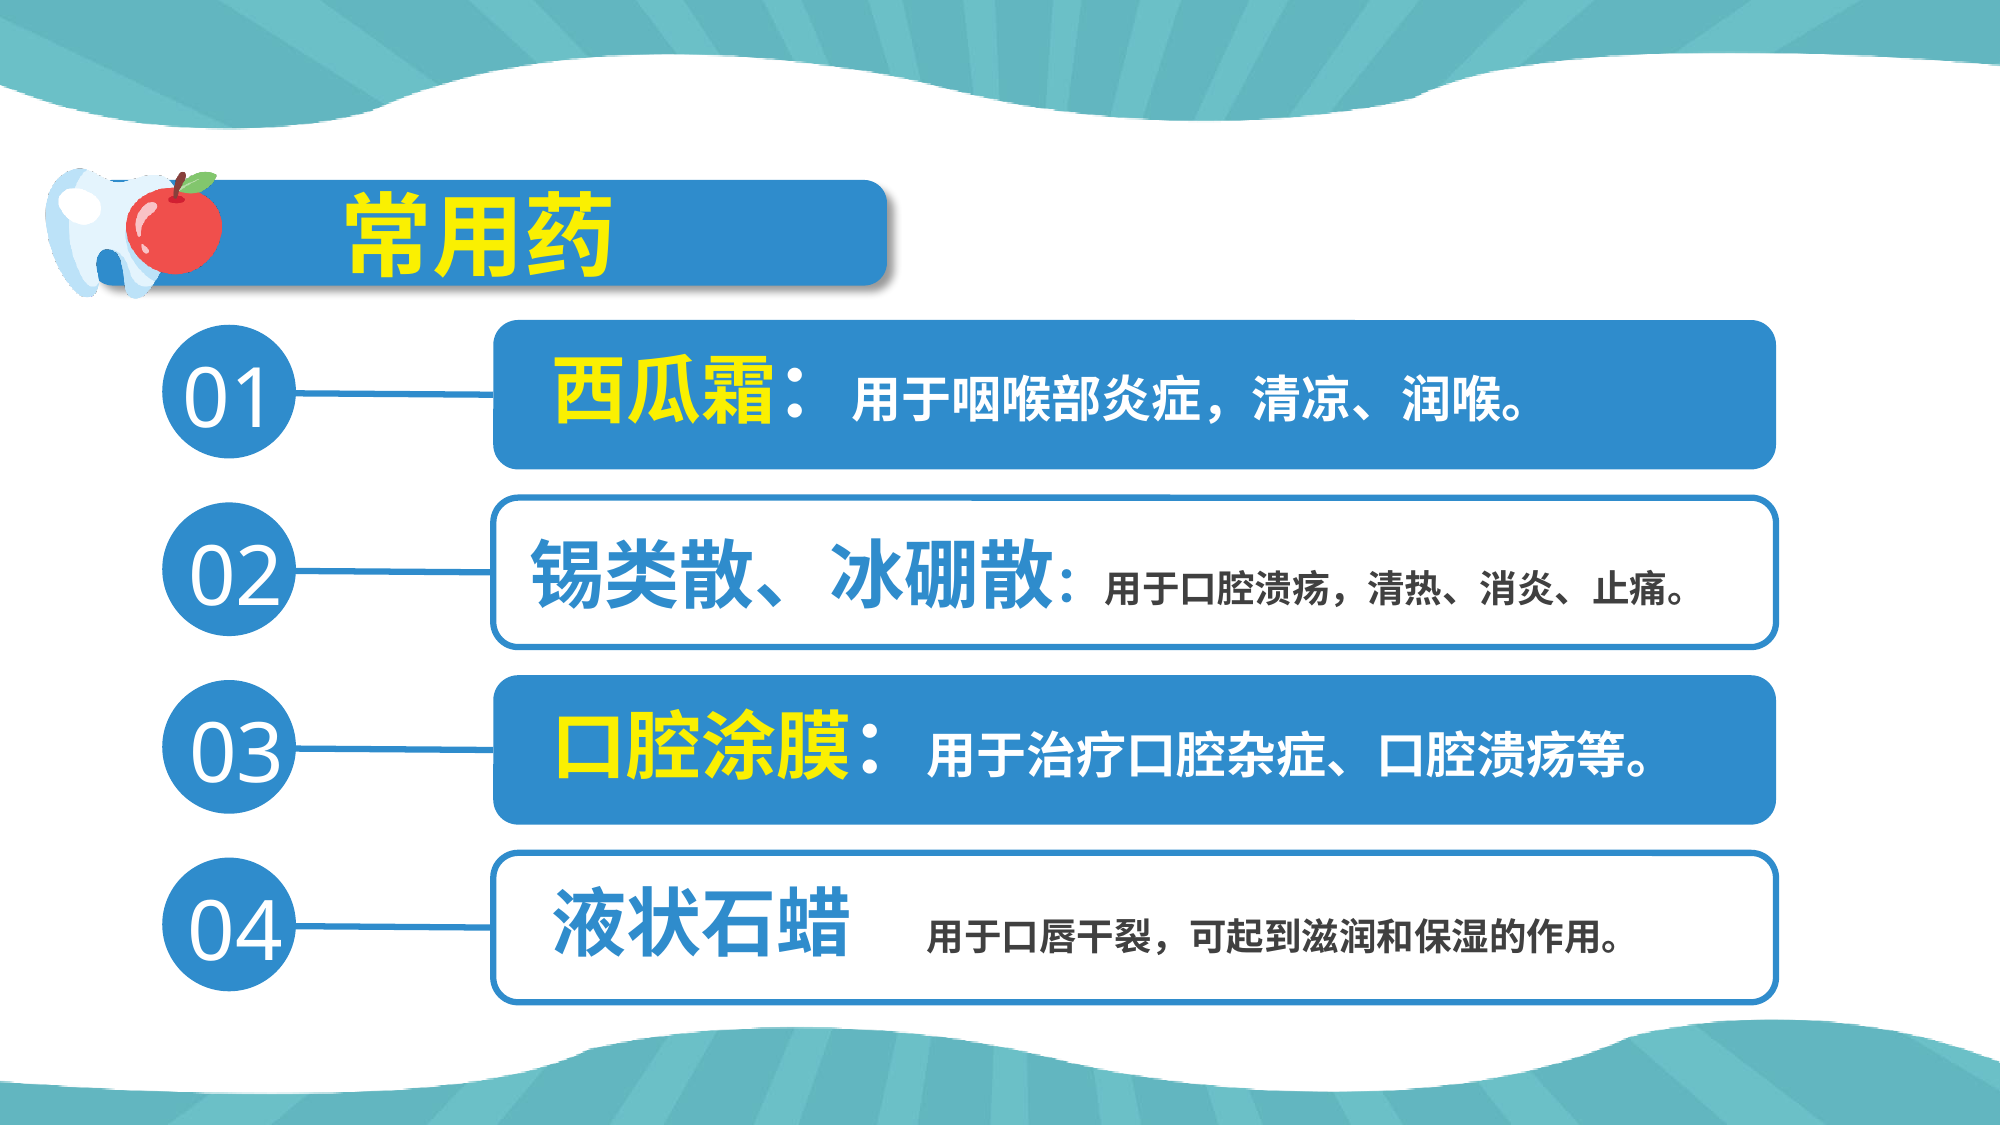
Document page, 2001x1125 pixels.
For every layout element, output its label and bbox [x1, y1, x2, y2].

text_box [162, 319, 1776, 470]
text_box [35, 145, 887, 320]
text_box [162, 675, 1776, 825]
text_box [162, 852, 1776, 1003]
picture [0, 983, 2000, 1125]
text_box [162, 497, 1814, 648]
picture [0, 0, 2001, 269]
